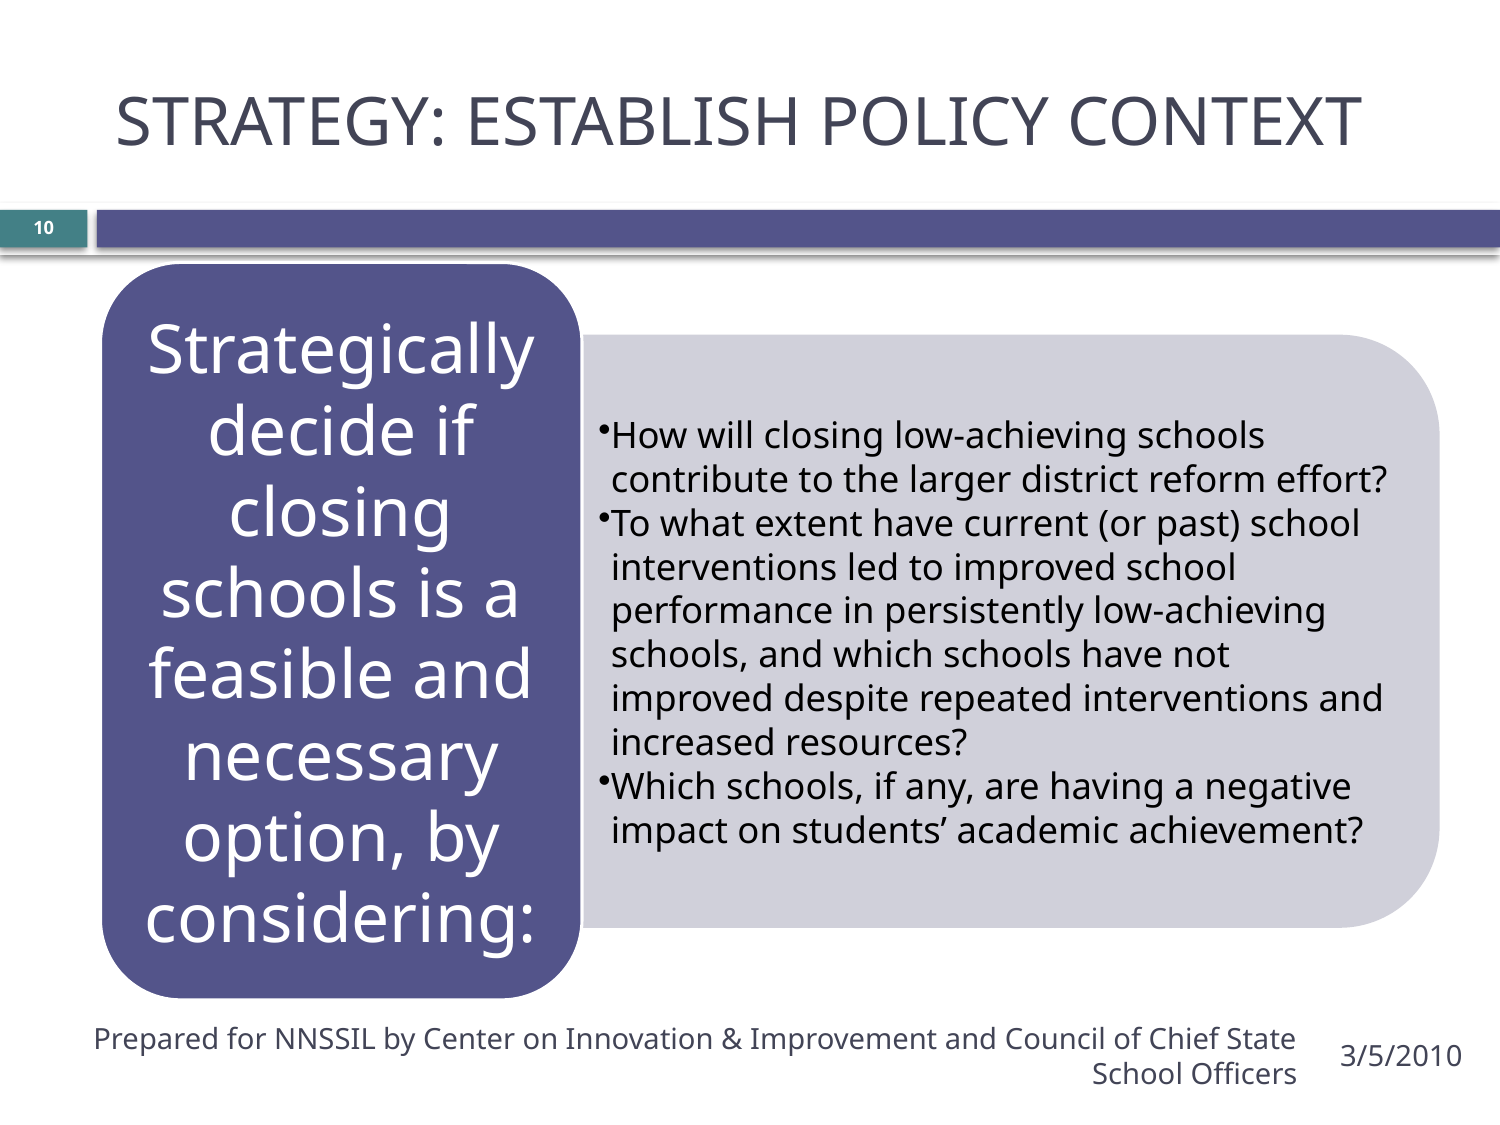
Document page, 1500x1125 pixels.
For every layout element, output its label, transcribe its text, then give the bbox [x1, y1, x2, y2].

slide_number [1325, 1025, 1488, 1085]
footer Prepared for NNSSIL by Center on Innovation & Improvement and Council of Chief State School Officers [50, 1025, 1313, 1085]
slide_number 10 [0, 208, 88, 249]
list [100, 262, 1439, 1001]
title STRATEGY: ESTABLISH POLICY CONTEXT [100, 37, 1500, 201]
